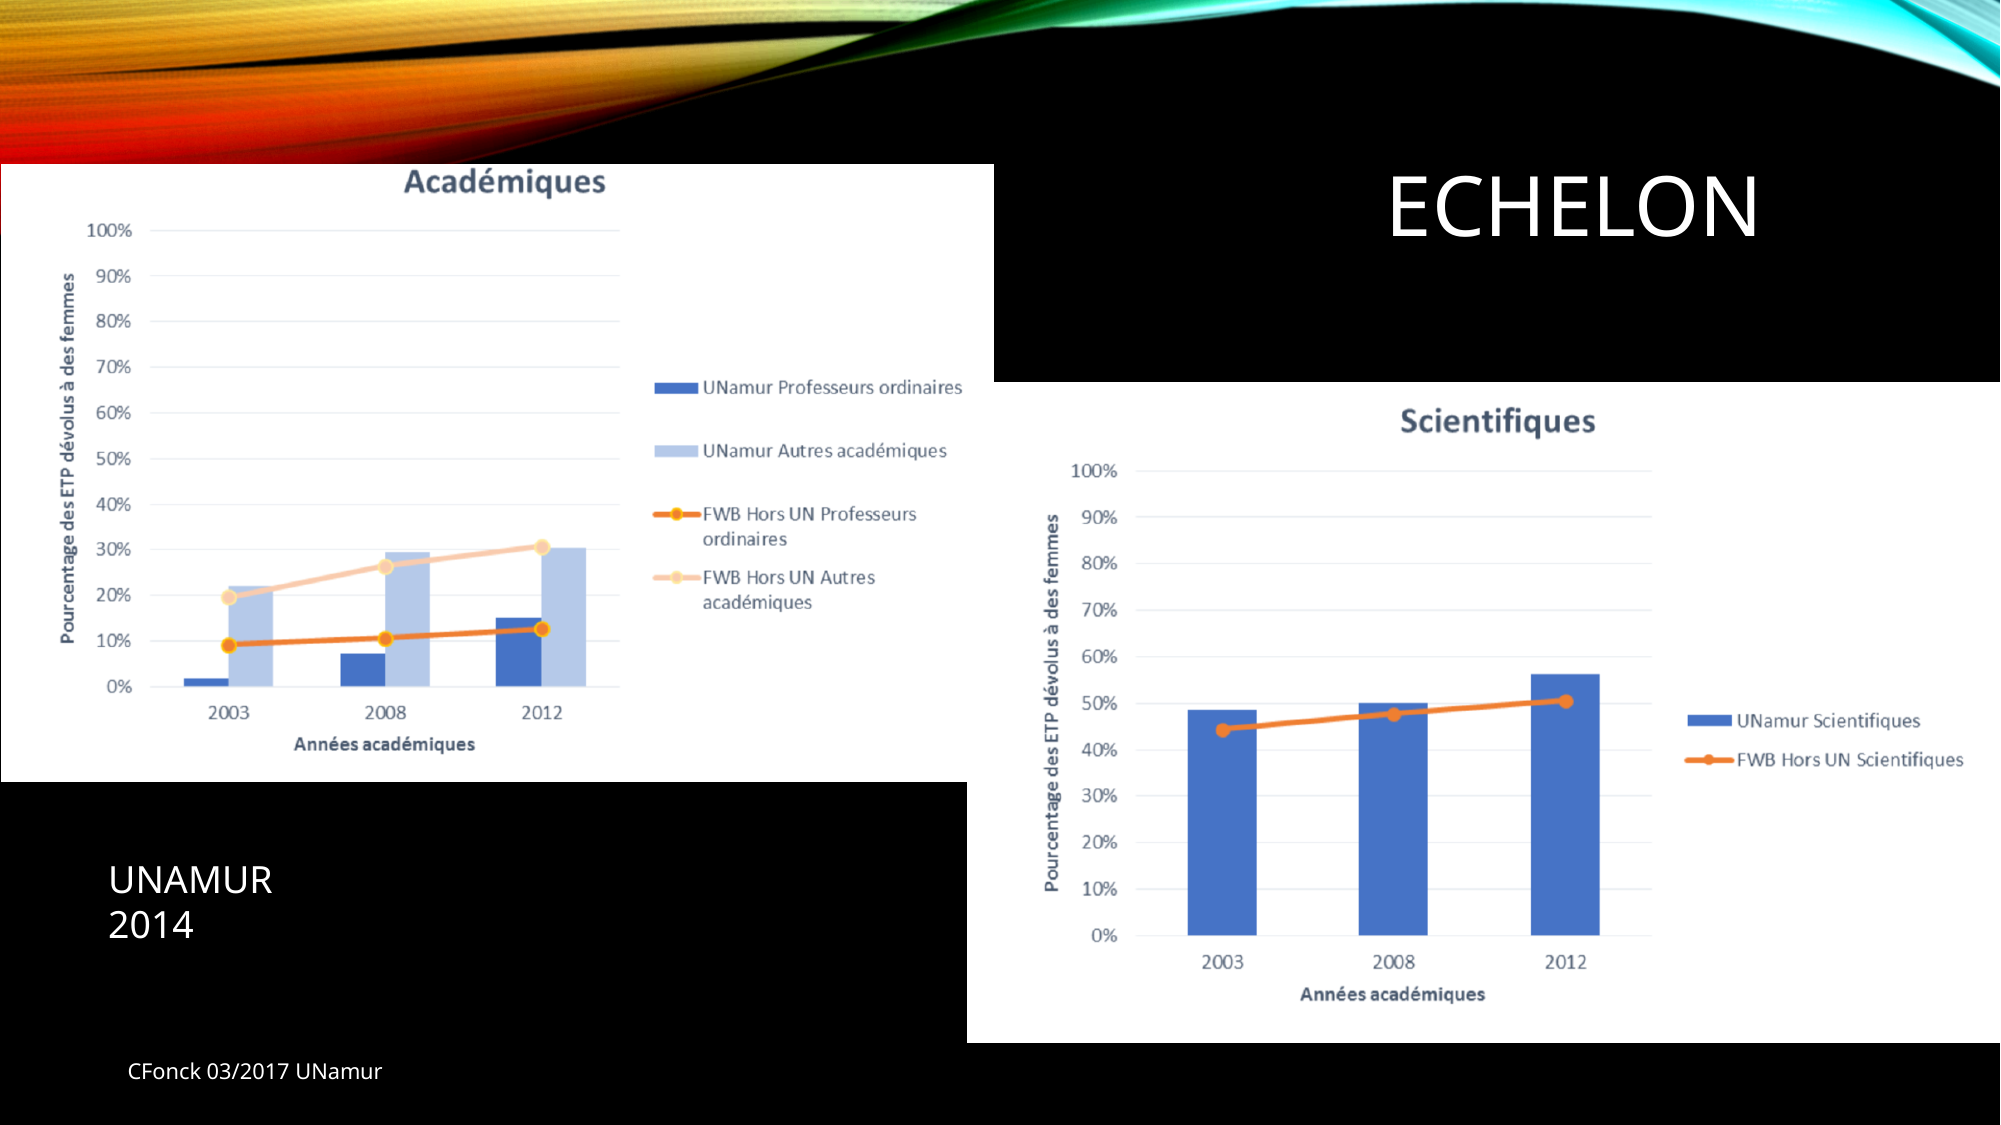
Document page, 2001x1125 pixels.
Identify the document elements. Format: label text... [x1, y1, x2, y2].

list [967, 382, 2000, 1043]
footer CFonck 03/2017 UNamur [112, 1042, 1388, 1103]
text_box Unamur 2014 [93, 848, 364, 954]
title Echelon [1340, 103, 1778, 316]
picture [0, 0, 2000, 782]
